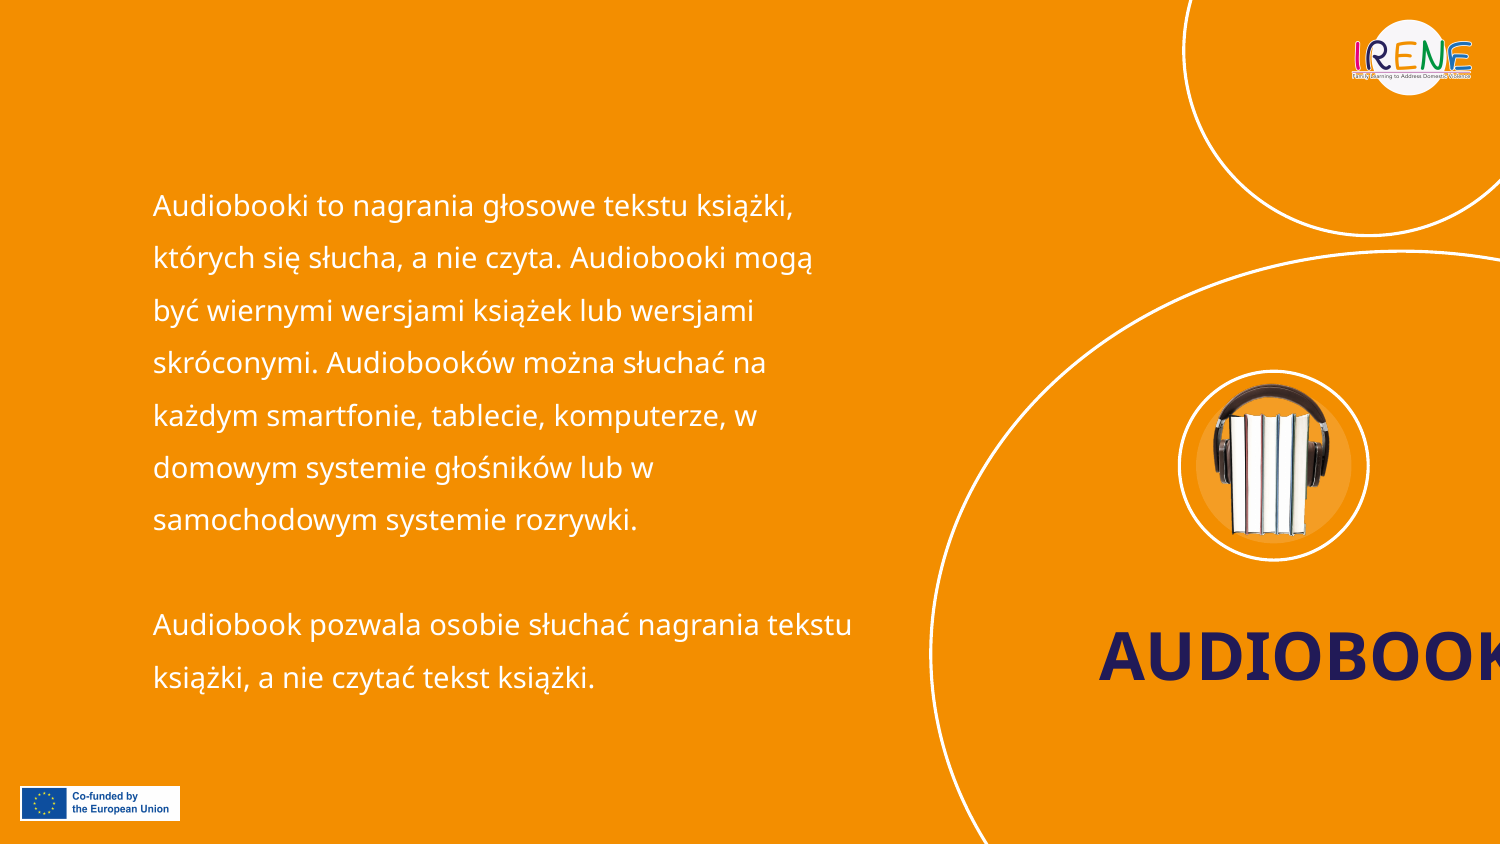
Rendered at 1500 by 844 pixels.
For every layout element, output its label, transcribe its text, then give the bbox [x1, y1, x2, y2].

text_box AUDIOBOOKS [1085, 605, 1500, 701]
text_box [1183, 0, 1500, 236]
list Audiobooki to nagrania głosowe tekstu książki, których się słucha, a nie czyta. Audiobooki mogą być wiernymi wersjami książek lub wersjami skróconymi. Audiobooków można słuchać na każdym smartfonie, tablecie, komputerze, w domowym systemie głośników lub w samochodowym systemie rozrywki. Audiobook pozwala osobie słuchać nagrania tekstu książki, a nie czytać tekst książki. [114, 154, 876, 772]
picture [1188, 343, 1352, 561]
text_box [930, 251, 1500, 844]
picture [1319, 19, 1500, 98]
picture [19, 786, 180, 821]
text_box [1355, 370, 1369, 561]
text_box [1179, 370, 1183, 561]
